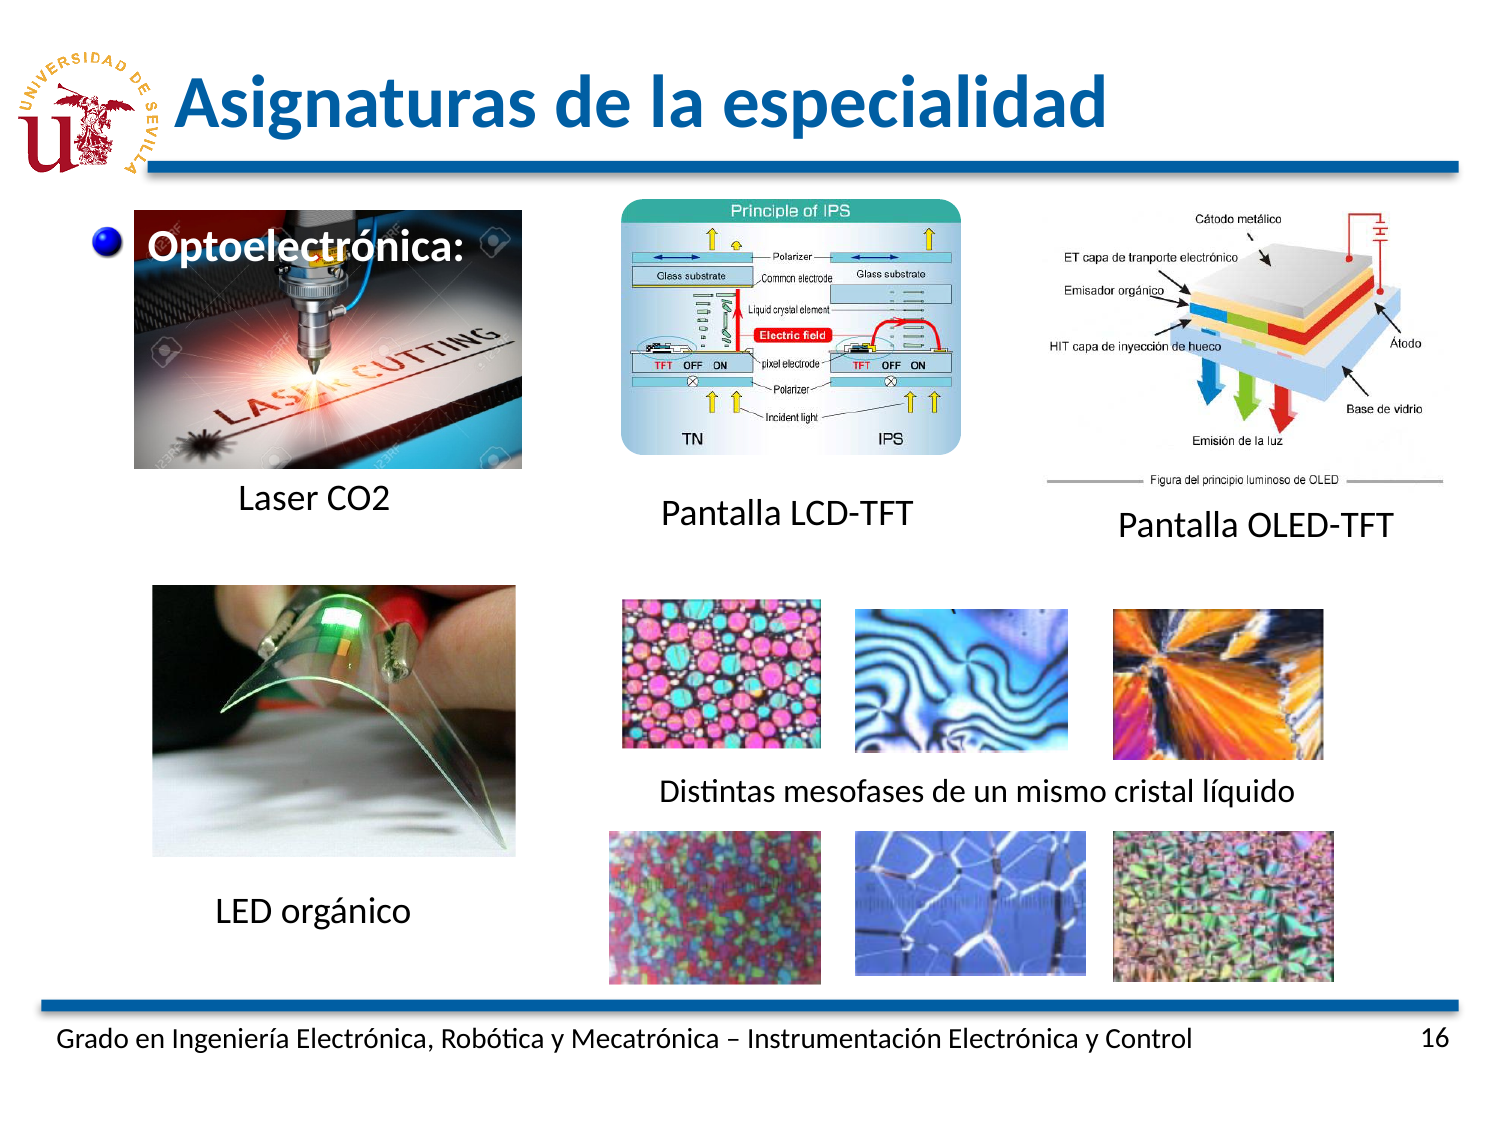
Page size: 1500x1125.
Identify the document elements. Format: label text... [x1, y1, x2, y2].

picture [855, 831, 1086, 976]
picture [1112, 609, 1325, 760]
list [134, 210, 522, 469]
picture [620, 198, 962, 456]
picture [91, 226, 124, 259]
picture [620, 597, 821, 752]
picture [609, 831, 821, 986]
picture [855, 609, 1068, 753]
picture [1113, 831, 1334, 982]
picture [1042, 198, 1451, 493]
footer Grado en Ingeniería Electrónica, Robótica y Mecatrónica – Instrumentación Electrónica y Control [41, 1011, 1471, 1102]
text_box Optoelectrónica: [76, 208, 1465, 1000]
picture [17, 42, 160, 185]
title Asignaturas de la especialidad [159, 45, 1465, 164]
